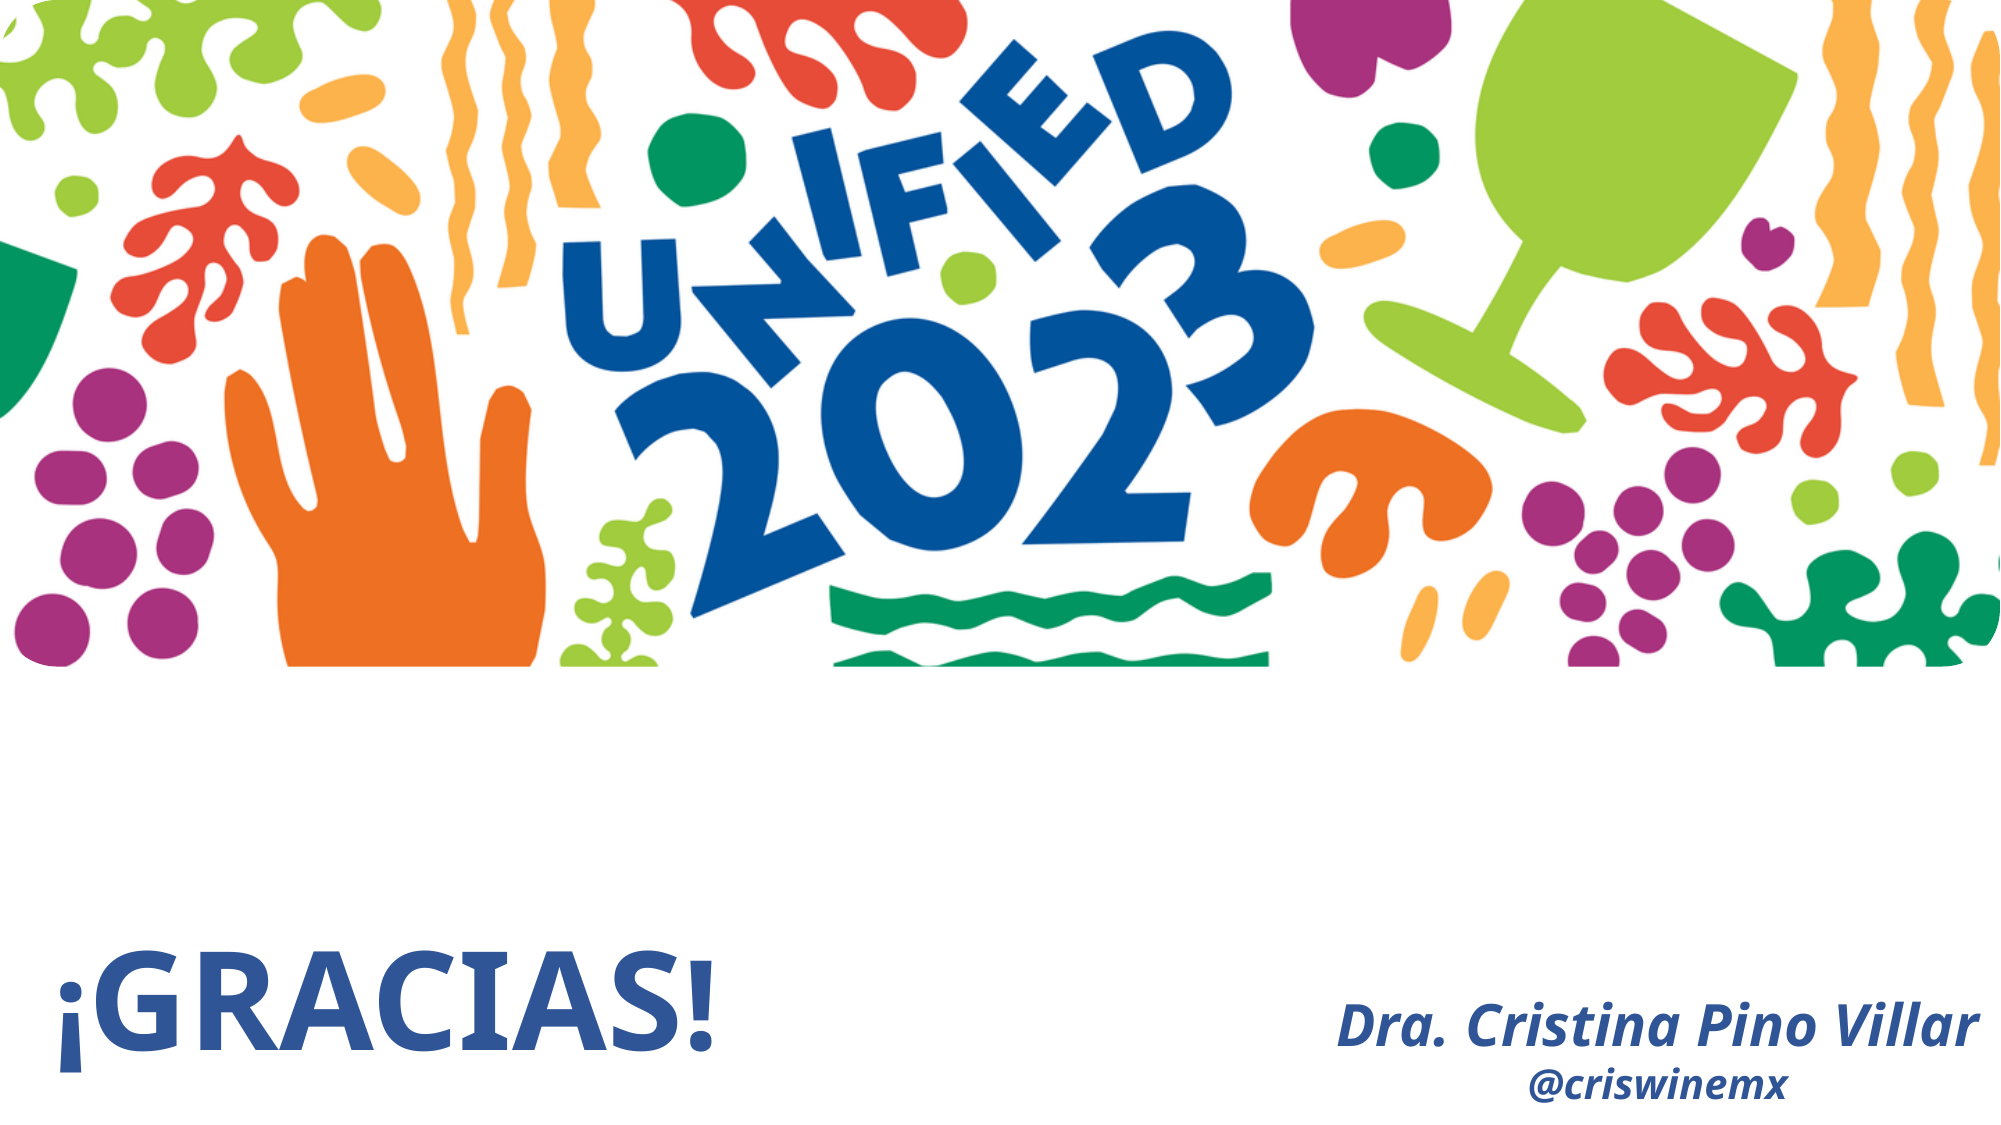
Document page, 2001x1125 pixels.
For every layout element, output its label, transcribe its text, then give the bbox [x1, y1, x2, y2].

text_box Dra. Cristina Pino Villar @criswinemx [1321, 980, 1994, 1116]
text_box ¡GRACIAS! [16, 892, 756, 1098]
text_box [0, 0, 2000, 667]
